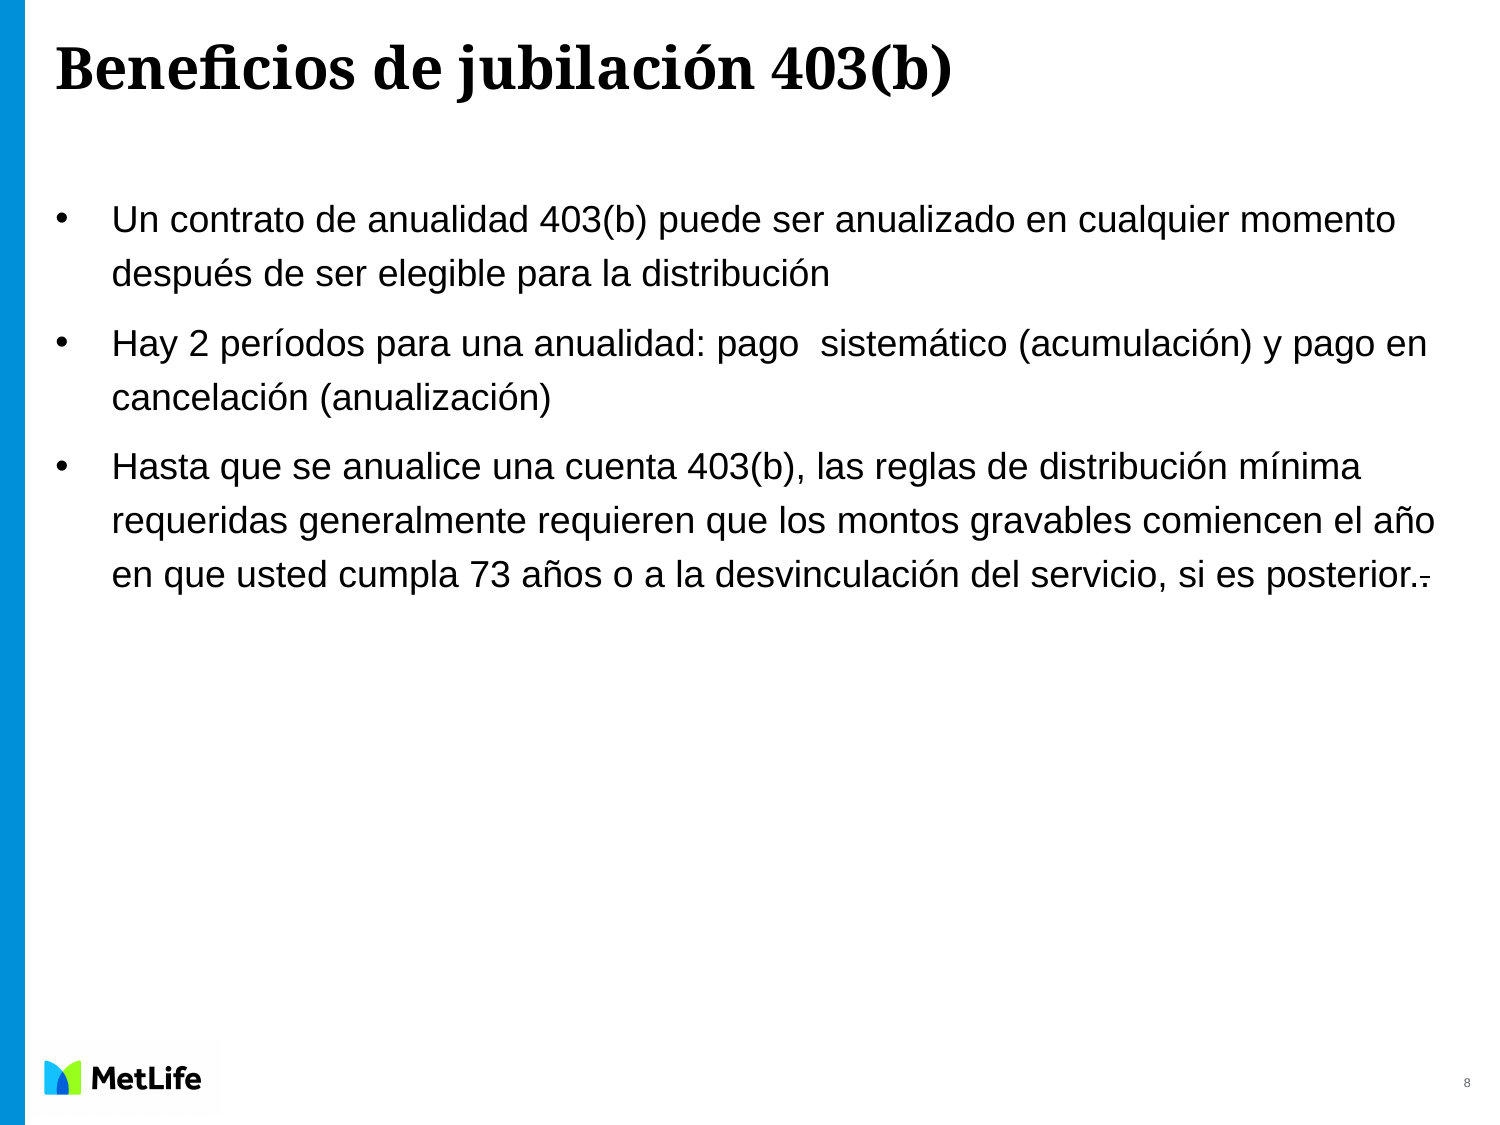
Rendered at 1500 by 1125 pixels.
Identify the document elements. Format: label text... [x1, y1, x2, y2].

list Un contrato de anualidad 403(b) puede ser anualizado en cualquier momento después de ser elegible para la distribución Hay 2 períodos para una anualidad: pago sistemático (acumulación) y pago en cancelación (anualización) Hasta que se anualice una cuenta 403(b), las reglas de distribución mínima requeridas generalmente requieren que los montos gravables comiencen el año en que usted cumpla 73 años o a la desvinculación del servicio, si es posterior.. [44, 180, 1452, 1069]
title Beneficios de jubilación 403(b) [44, 33, 1184, 129]
picture [26, 1038, 223, 1117]
text_box 8 [1370, 1052, 1483, 1113]
